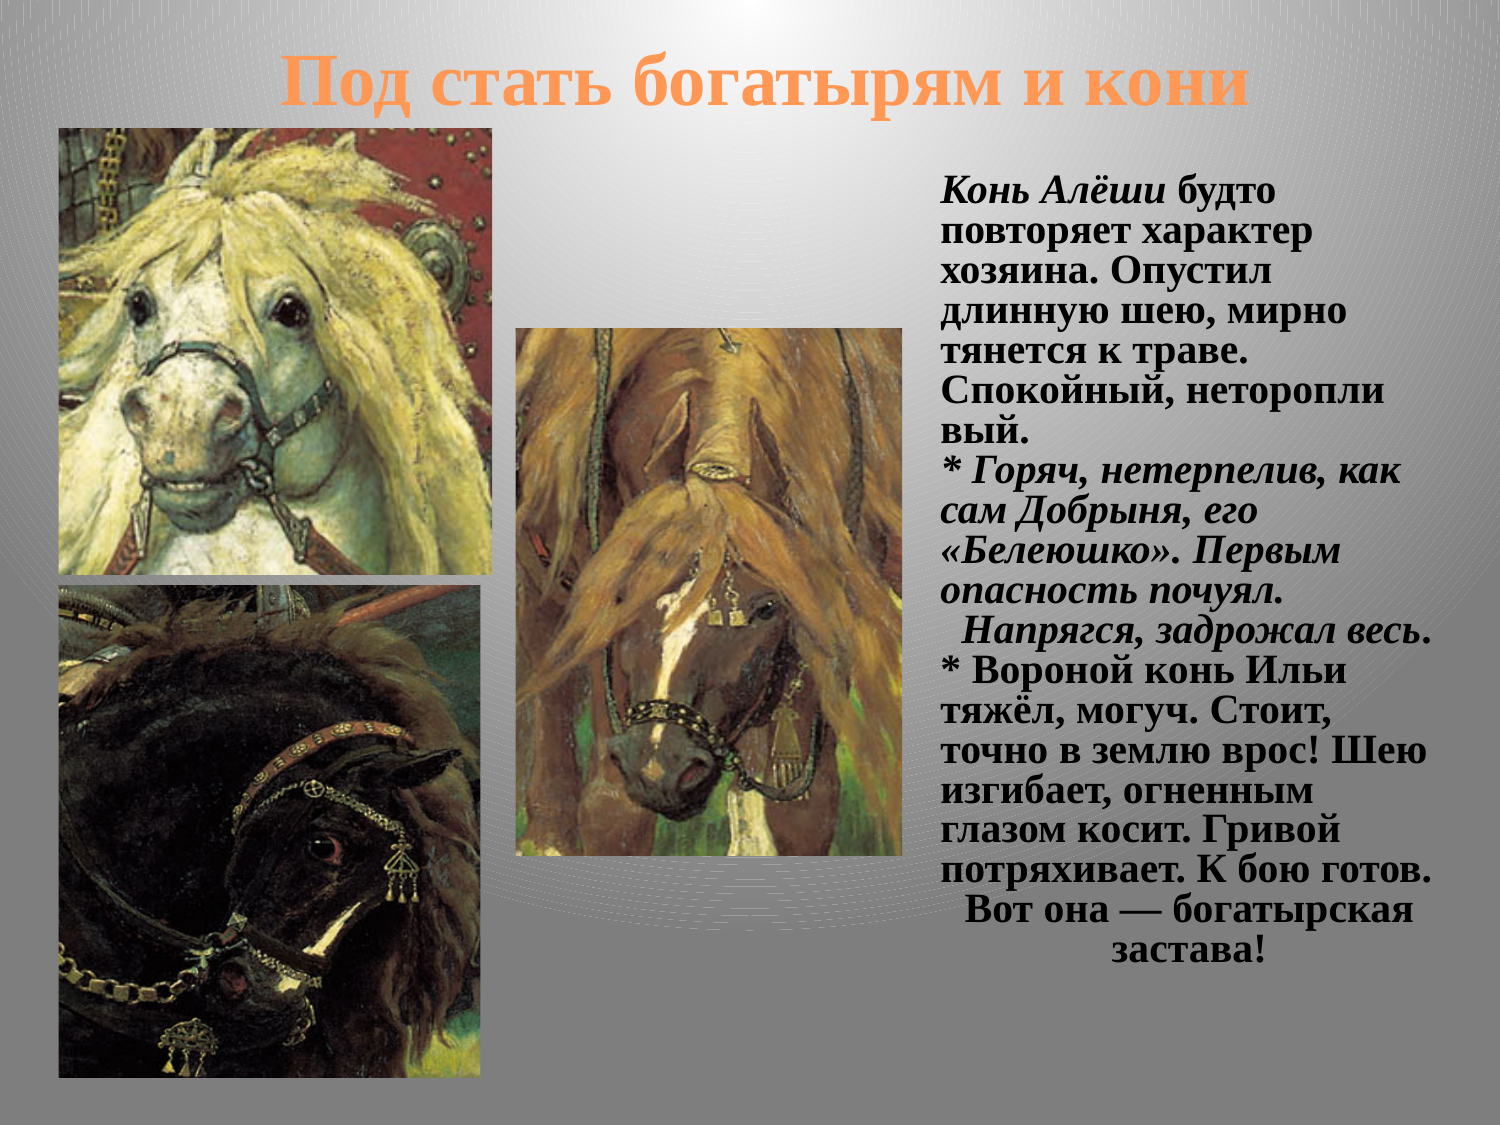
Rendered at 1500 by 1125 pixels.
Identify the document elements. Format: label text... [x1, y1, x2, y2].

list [58, 128, 493, 575]
picture [58, 585, 481, 1078]
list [515, 327, 903, 856]
text_box Под стать богатырям и кони [140, 23, 1392, 219]
text_box Конь Алёши будто повторяет характер хозяина. Опустил длинную шею, мирно тянется к траве. Спокойный, неторопли­вый. * Горяч, нетерпелив, как сам Добрыня, его «Белеюшко». Пер­вым опасность почуял. Напрягся, задрожал весь. * Вороной конь Ильи тяжёл, могуч. Стоит, точно в землю врос! Шею изгибает, огненным глазом косит. Гривой потряхи­вает. К бою готов. Вот она — богатырская застава! [925, 163, 1454, 979]
